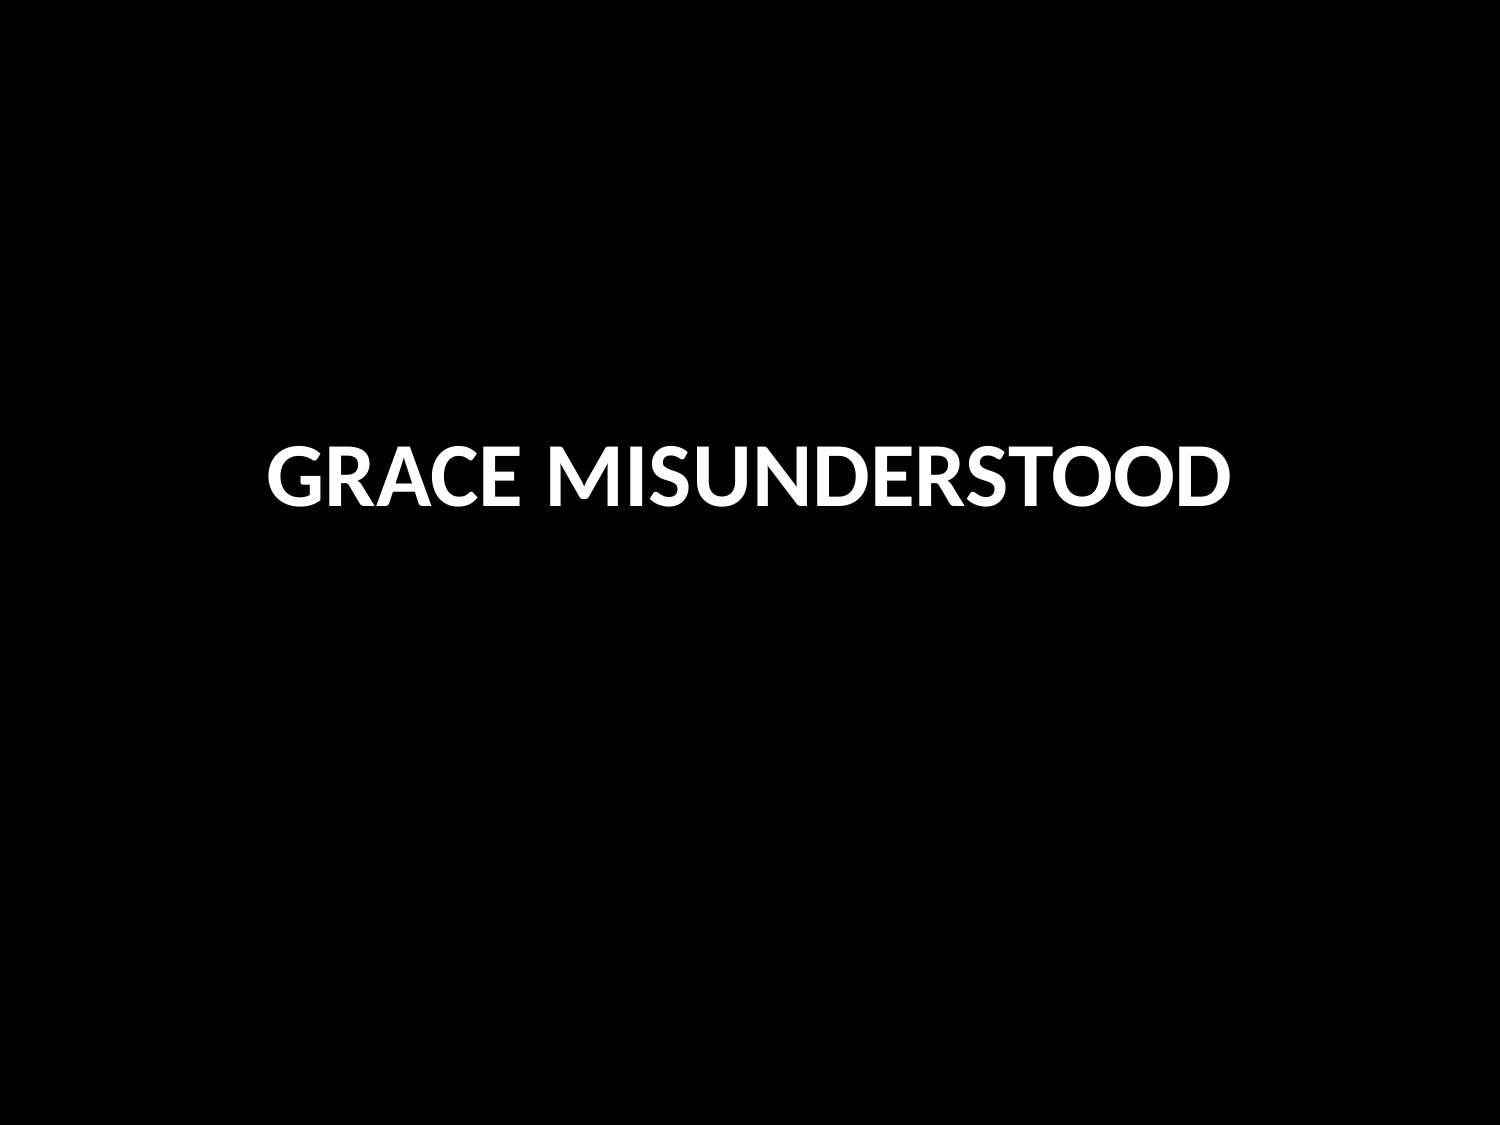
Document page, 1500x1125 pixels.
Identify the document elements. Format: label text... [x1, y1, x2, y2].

title GRACE MISUNDERSTOOD [112, 349, 1388, 591]
